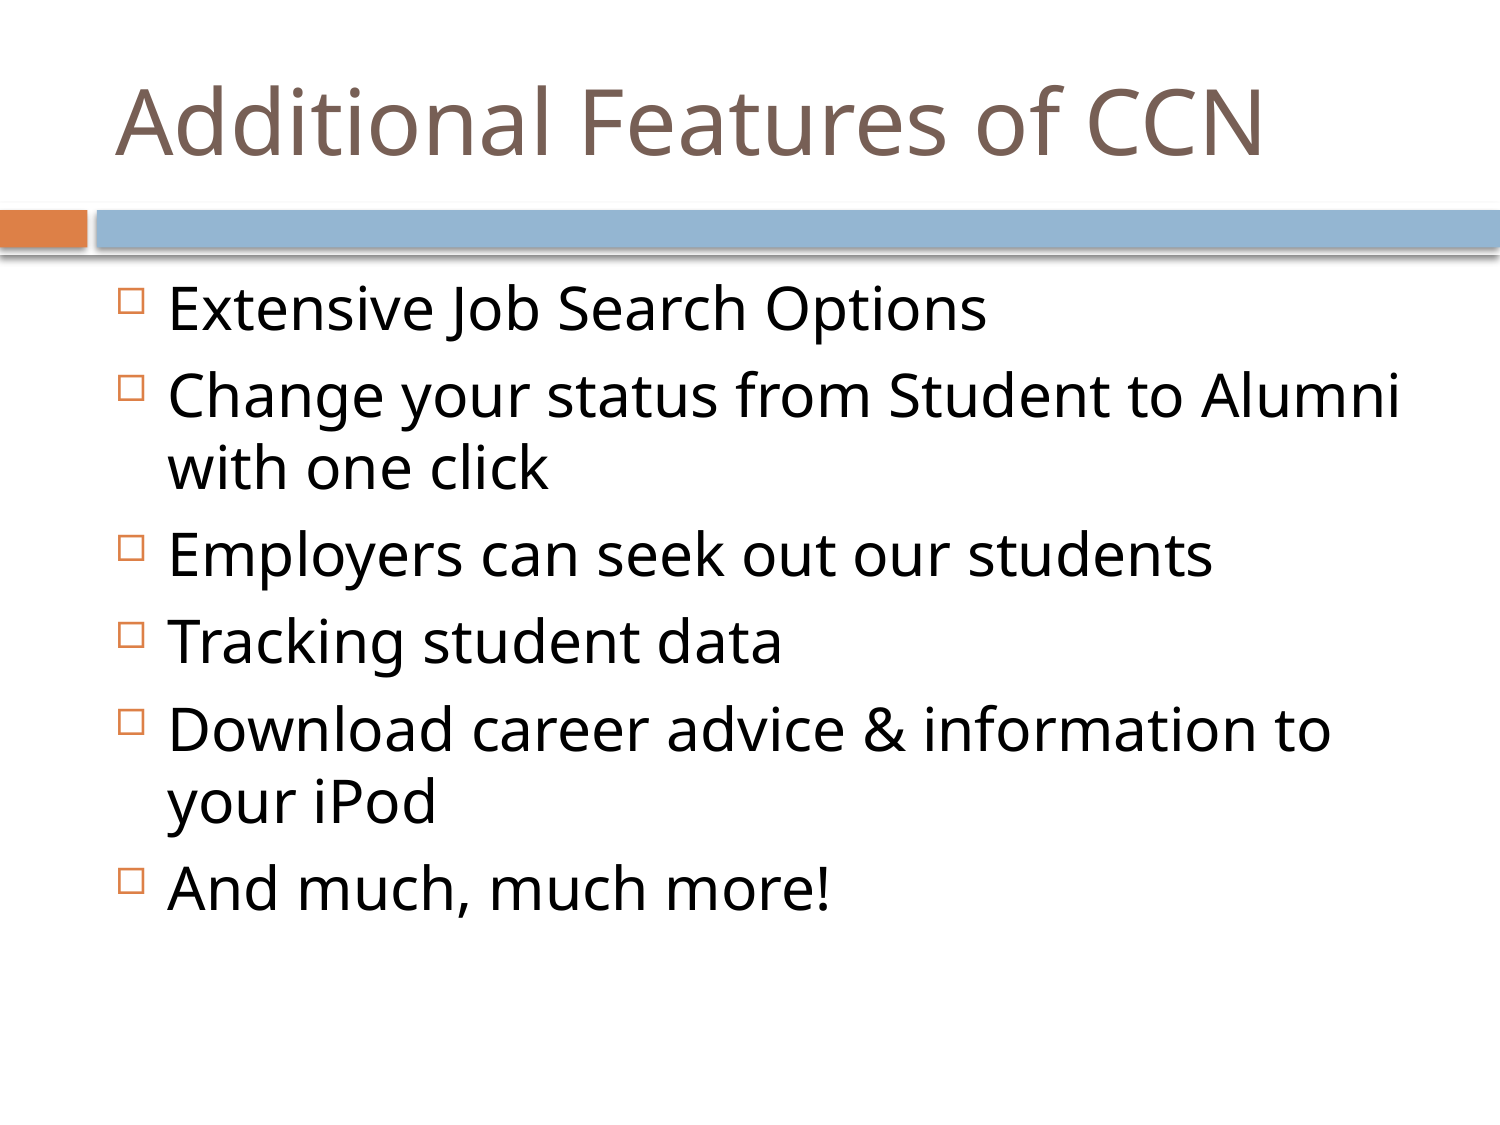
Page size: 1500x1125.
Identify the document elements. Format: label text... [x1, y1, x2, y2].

list Extensive Job Search Options Change your status from Student to Alumni with one click Employers can seek out our students Tracking student data Download career advice & information to your iPod And much, much more! [100, 262, 1438, 1000]
title Additional Features of CCN [100, 37, 1438, 200]
